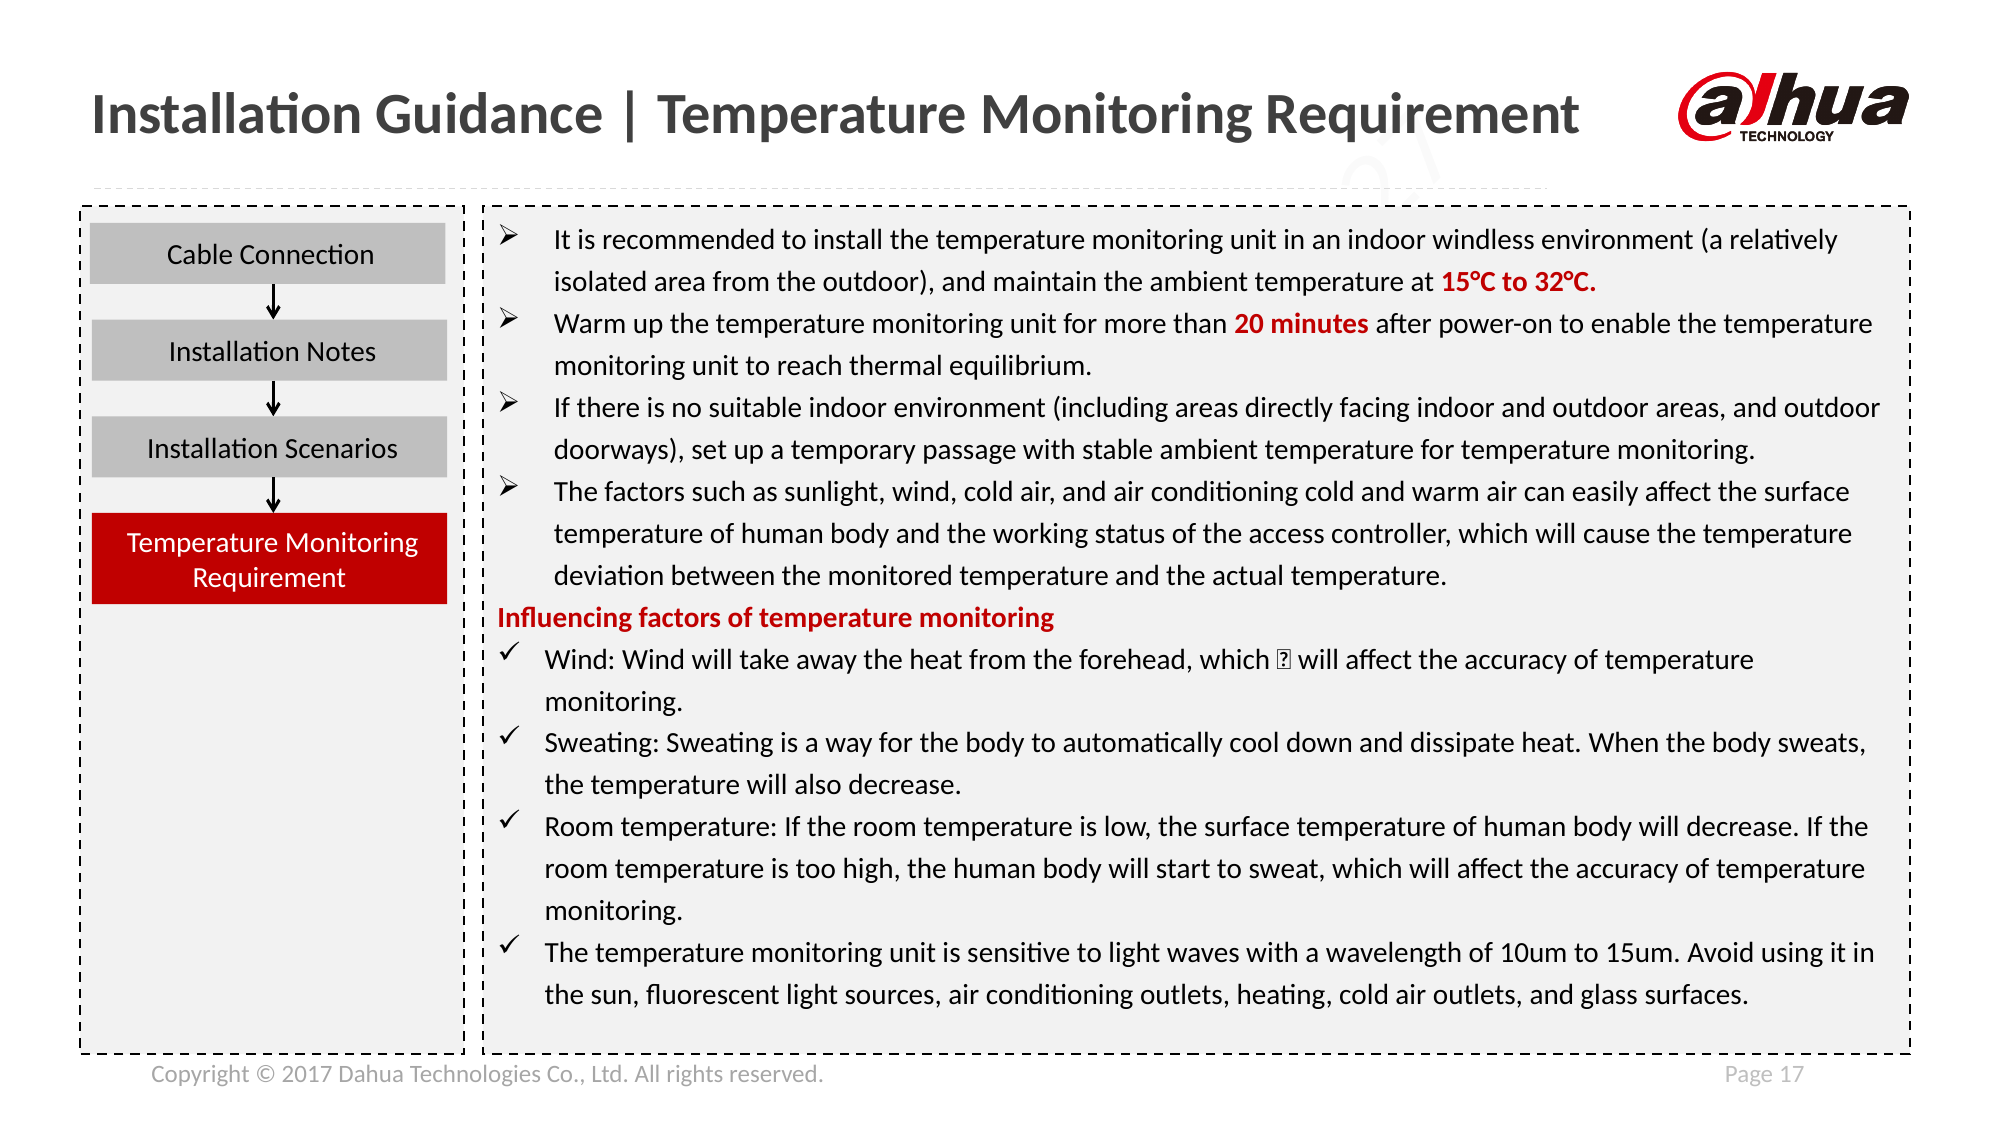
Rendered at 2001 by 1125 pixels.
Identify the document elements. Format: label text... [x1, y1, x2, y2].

text_box [80, 206, 464, 1055]
title Installation Guidance | Temperature Monitoring Requirement [78, 39, 1936, 183]
text_box Installation Scenarios [91, 416, 448, 478]
text_box Installation Notes [91, 319, 448, 381]
text_box Cable Connection [89, 222, 446, 284]
text_box Temperature Monitoring Requirement [91, 512, 448, 605]
text_box It is recommended to install the temperature monitoring unit in an indoor windless environment (a relatively isolated area from the outdoor), and maintain the ambient temperature at 15°C to 32°C. Warm up the temperature monitoring unit for more than 20 minutes after power-on to enable the temperature monitoring unit to reach thermal equilibrium. If there is no suitable indoor environment (including areas directly facing indoor and outdoor areas, and outdoor doorways), set up a temporary passage with stable ambient temperature for temperature monitoring. The factors such as sunlight, wind, cold air, and air conditioning cold and warm air can easily affect the surface temperature of human body and the working status of the access controller, which will cause the temperature deviation between the monitored temperature and the actual temperature. Influencing factors of temperature monitoring Wind: Wind will take away the heat from the forehead, which  will affect the accuracy of temperature monitoring. Sweating: Sweating is a way for the body to automatically cool down and dissipate heat. When the body sweats, the temperature will also decrease. Room temperature: If the room temperature is low, the surface temperature of human body will decrease. If the room temperature is too high, the human body will start to sweat, which will affect the accuracy of temperature monitoring. The temperature monitoring unit is sensitive to light waves with a wavelength of 10um to 15um. Avoid using it in the sun, fluorescent light sources, air conditioning outlets, heating, cold air outlets, and glass surfaces. [482, 206, 1913, 1018]
text_box [482, 1018, 1910, 1055]
